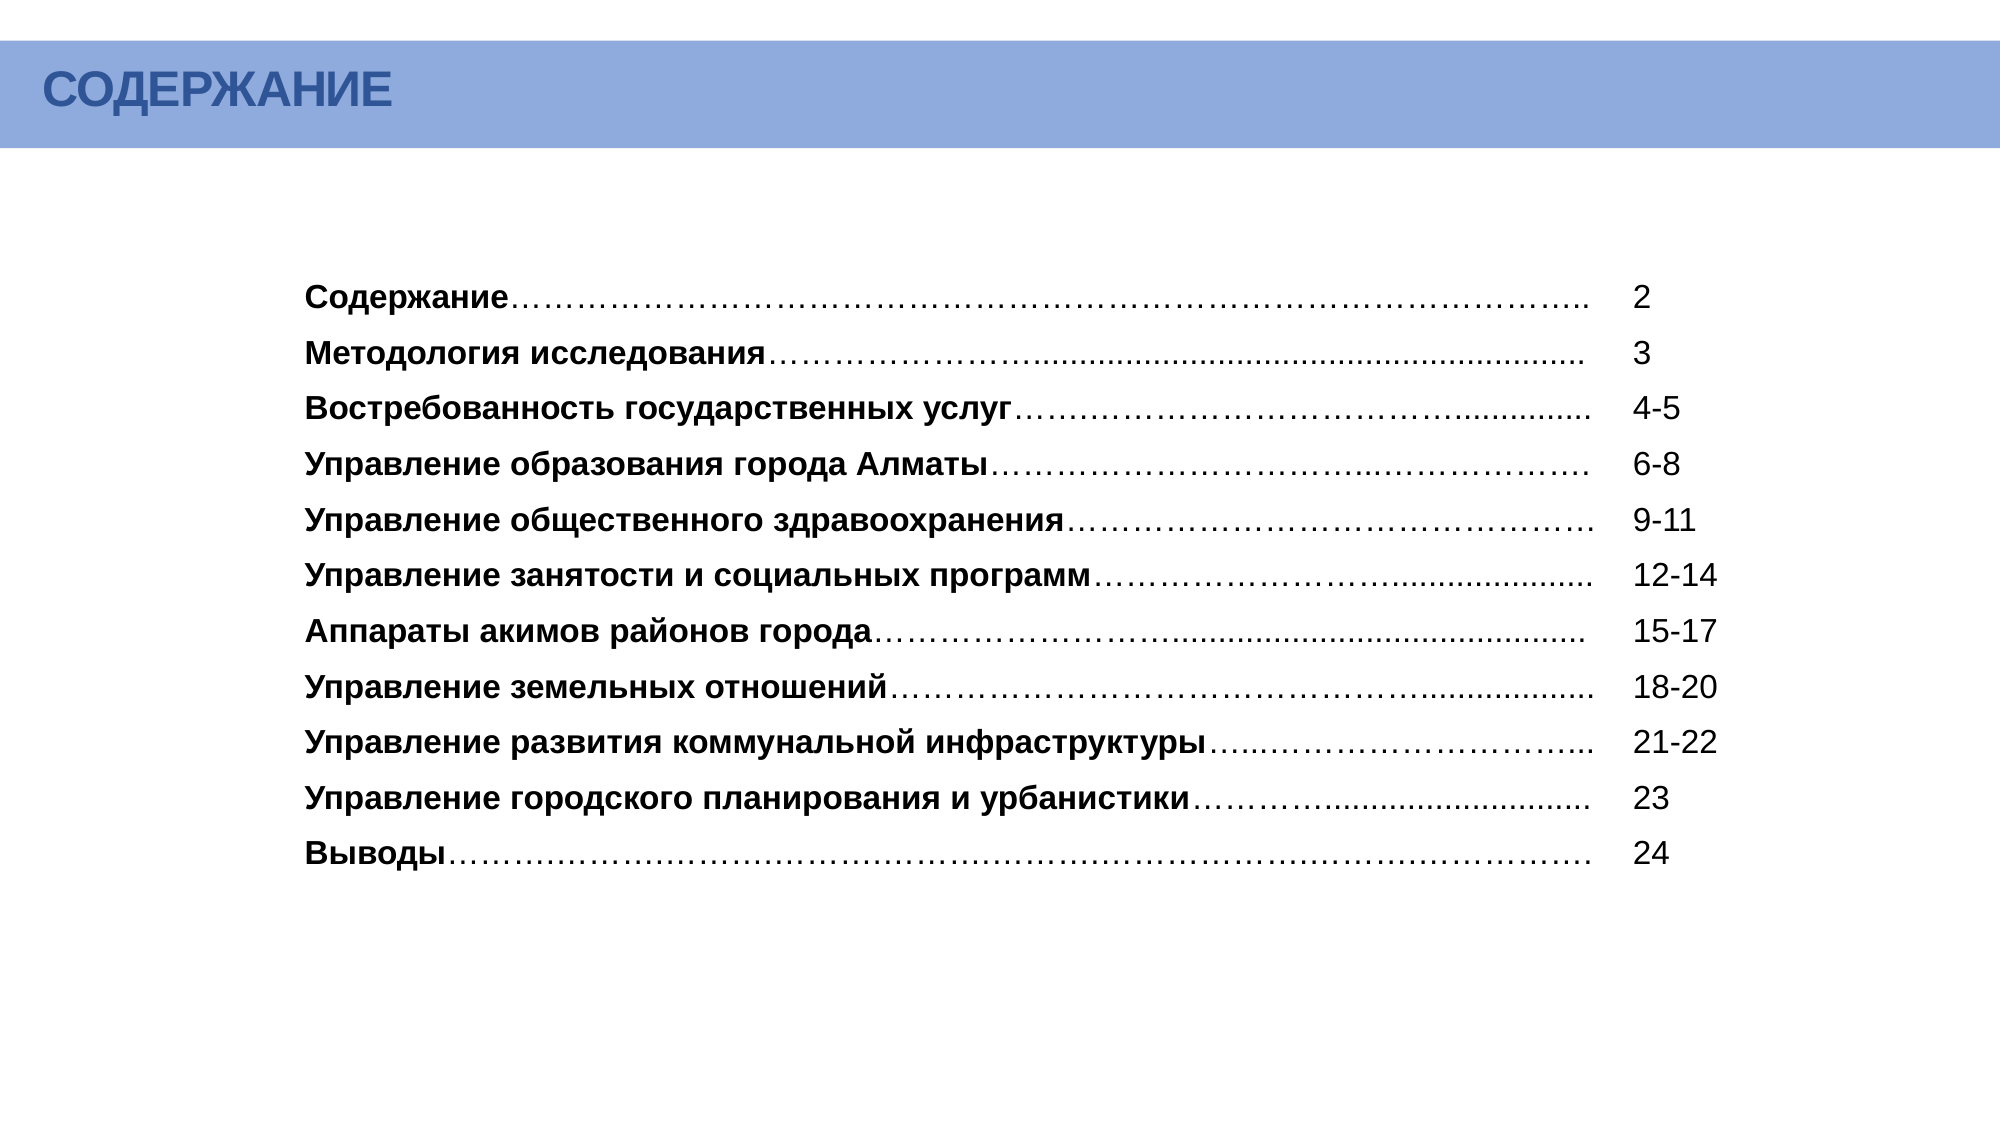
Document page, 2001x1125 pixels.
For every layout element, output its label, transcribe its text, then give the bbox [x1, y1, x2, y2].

table_cell Управление общественного здравоохранения………………………………………… [289, 494, 1618, 549]
table_cell 15-17 [1618, 605, 1743, 661]
table_cell 4-5 [1618, 382, 1743, 438]
table_cell 3 [1618, 327, 1743, 382]
table_cell 23 [1618, 772, 1743, 827]
table_cell Управление земельных отношений…………………………………………................... [289, 661, 1618, 716]
table_cell 24 [1618, 827, 1743, 883]
table_cell Управление городского планирования и урбанистики…………............................. [289, 772, 1618, 827]
table_cell 9-11 [1618, 494, 1743, 549]
table_cell Аппараты акимов районов города………………………............................................. [289, 605, 1618, 661]
text_box [0, 40, 2000, 149]
table_cell Управление образования города Алматы……………………………...………………. [289, 438, 1618, 494]
table_cell Востребованность государственных услуг…….……………………………............... [289, 382, 1618, 438]
text_box СОДЕРЖАНИЕ [27, 58, 1972, 134]
table_header 2 [1618, 271, 1743, 327]
table_cell 12-14 [1618, 549, 1743, 605]
table_cell 18-20 [1618, 661, 1743, 716]
table_header Содержание…………………………………………………………………………………….. [289, 271, 1618, 327]
table_cell Управление развития коммунальной инфраструктуры…...………………………... [289, 716, 1618, 772]
table_cell Управление занятости и социальных программ………………………...................... [289, 549, 1618, 605]
table_cell 6-8 [1618, 438, 1743, 494]
table_cell Методология исследования……………………............................................................ [289, 327, 1618, 382]
table_cell Выводы……….……….……….……….……….……….……………….……….……………. [289, 827, 1618, 883]
table_cell 21-22 [1618, 716, 1743, 772]
